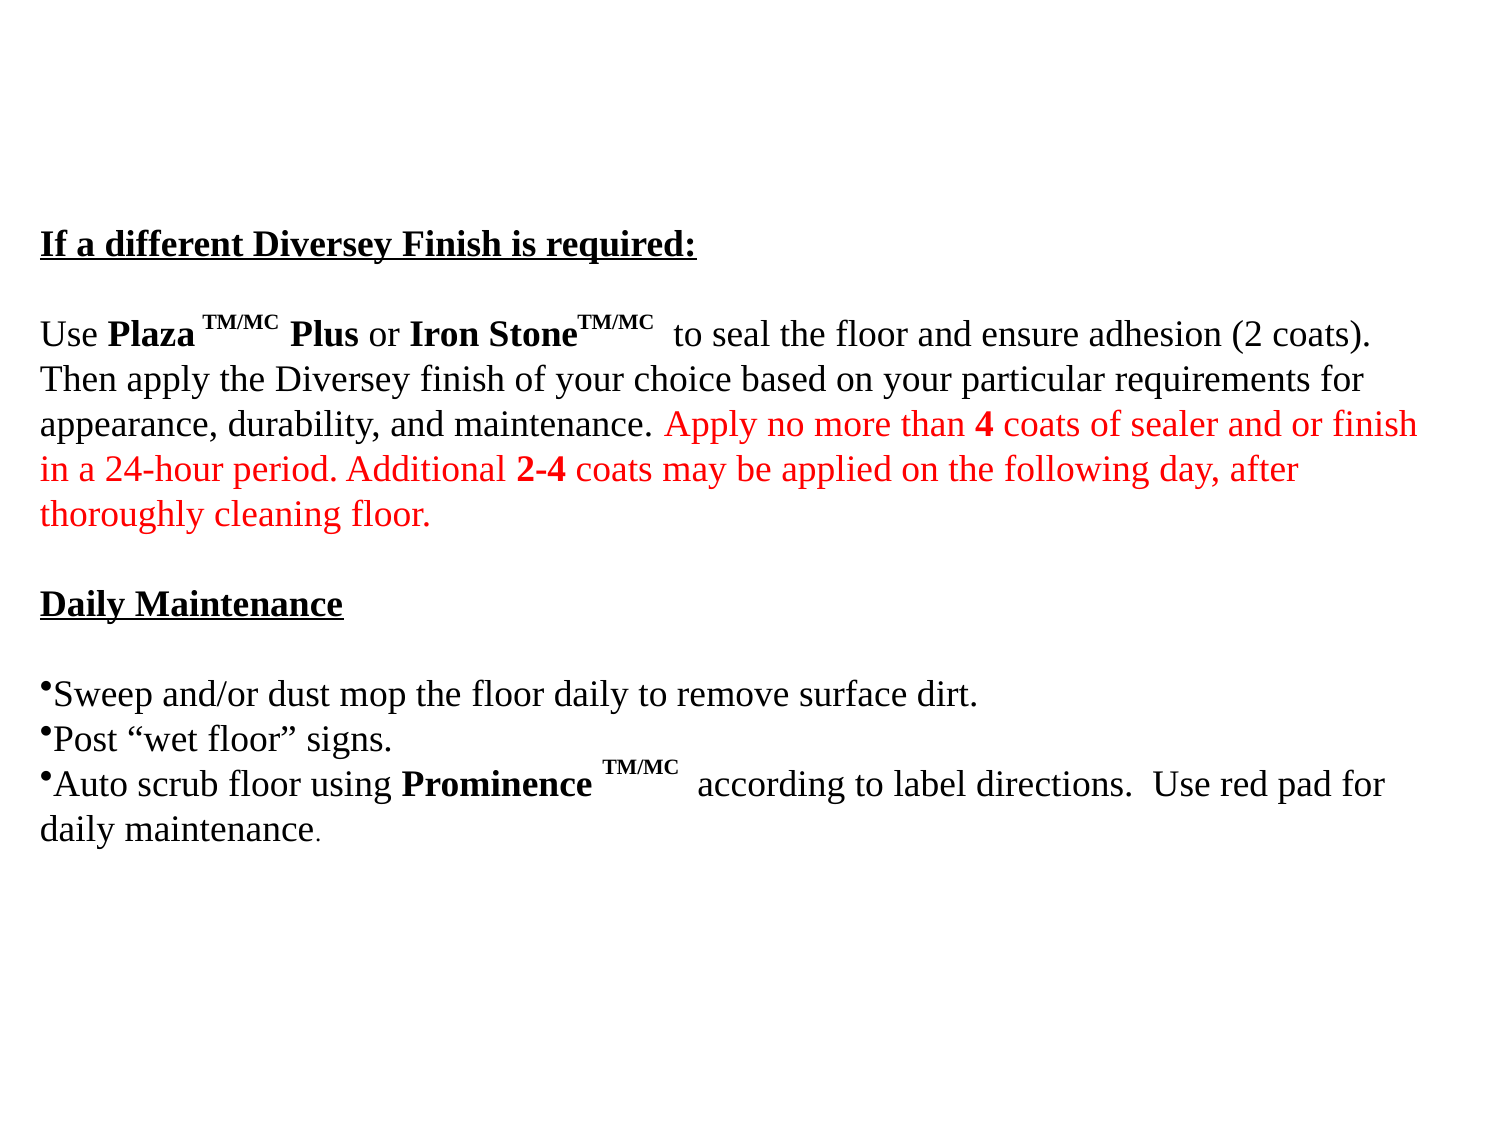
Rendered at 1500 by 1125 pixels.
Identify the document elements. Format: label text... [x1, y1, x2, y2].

text_box TM/MC [587, 745, 700, 787]
text_box If a different Diversey Finish is required: Use Plaza Plus or Iron Stone to seal the floor and ensure adhesion (2 coats). Then apply the Diversey finish of your choice based on your particular requirements for appearance, durability, and maintenance. Apply no more than 4 coats of sealer and or finish in a 24-hour period. Additional 2-4 coats may be applied on the following day, after thoroughly cleaning floor. Daily Maintenance Sweep and/or dust mop the floor daily to remove surface dirt. Post “wet floor” signs. Auto scrub floor using Prominence according to label directions. Use red pad for daily maintenance. [24, 211, 1438, 902]
text_box TM/MC [187, 299, 300, 341]
text_box TM/MC [562, 299, 675, 341]
